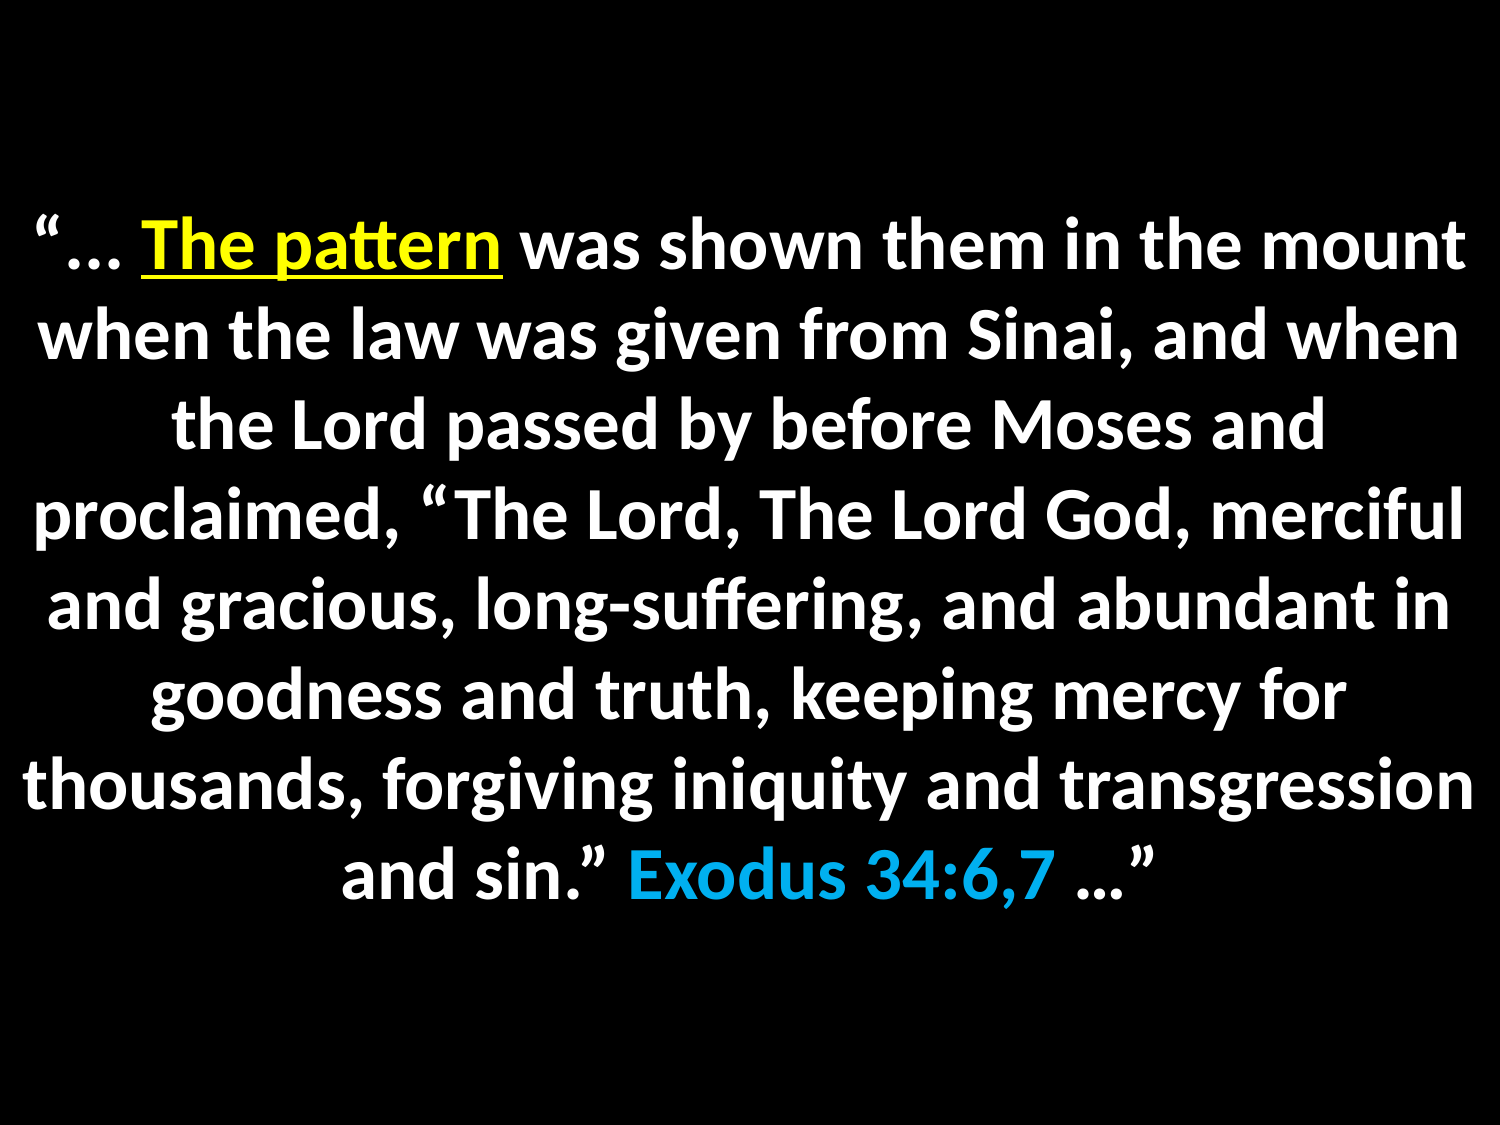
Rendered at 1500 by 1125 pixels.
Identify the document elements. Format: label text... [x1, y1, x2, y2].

text_box “... The pattern was shown them in the mount when the law was given from Sinai, and when the Lord passed by before Moses and proclaimed, “The Lord, The Lord God, merciful and gracious, long-suffering, and abundant in goodness and truth, keeping mercy for thousands, forgiving iniquity and transgression and sin.” Exodus 34:6,7 …” [0, 187, 1500, 923]
